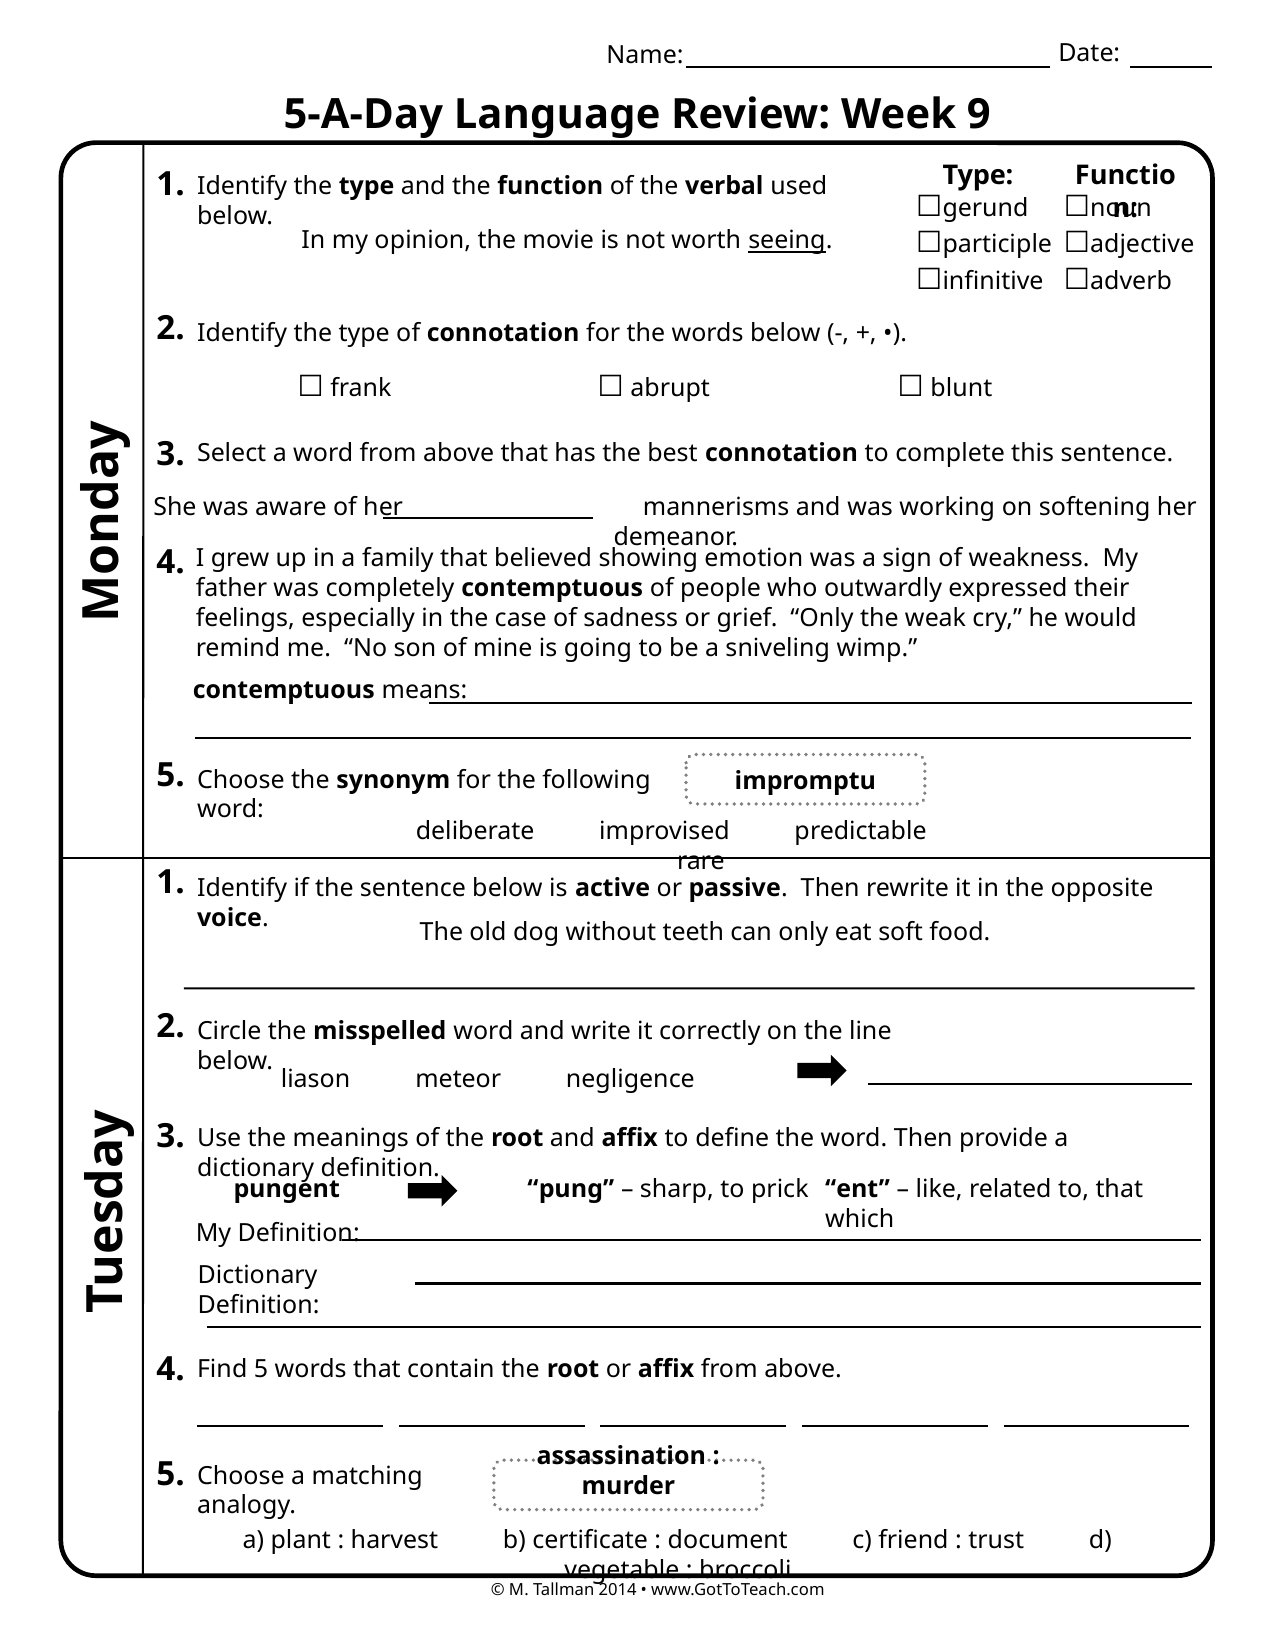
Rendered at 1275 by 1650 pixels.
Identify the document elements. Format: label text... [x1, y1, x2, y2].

text_box Monday [60, 391, 136, 653]
text_box 2. [141, 299, 207, 354]
text_box My Definition: [181, 1208, 387, 1254]
text_box Dictionary Definition: [183, 1251, 430, 1326]
text_box 4. [141, 1340, 207, 1395]
text_box Date: [1028, 29, 1151, 74]
text_box Select a word from above that has the best connotation to complete this sentence. [182, 429, 1193, 474]
text_box Identify the type and the function of the verbal used below. [182, 162, 843, 237]
text_box [797, 1054, 847, 1087]
text_box deliberate improvised predictable rare [400, 807, 983, 863]
text_box assassination : murder [492, 1459, 765, 1511]
text_box Circle the misspelled word and write it correctly on the line below. [182, 1006, 942, 1082]
text_box Find 5 words that contain the root or affix from above. [182, 1345, 1193, 1390]
text_box Name: [584, 30, 706, 76]
text_box 5-A-Day Language Review: Week 9 [229, 79, 1046, 144]
text_box 2. [141, 996, 207, 1052]
text_box 5. [141, 746, 207, 801]
text_box a) plant : harvest b) certificate : document c) friend : trust d) vegetable : broccoli [161, 1516, 1195, 1591]
text_box ☐ frank ☐ abrupt ☐ blunt [161, 359, 1129, 410]
text_box ☐gerund ☐participle ☐infinitive [901, 178, 1049, 303]
text_box 1. [141, 154, 207, 210]
text_box 3. [141, 1106, 207, 1162]
text_box Use the meanings of the root and affix to define the word. Then provide a dictionary definition. [182, 1113, 1193, 1189]
text_box The old dog without teeth can only eat soft food. [223, 907, 1188, 953]
text_box liason meteor negligence [199, 1055, 777, 1101]
text_box “pung” – sharp, to prick [512, 1165, 810, 1211]
text_box Choose a matching analogy. [182, 1451, 494, 1516]
text_box contemptuous means: [178, 665, 1189, 711]
text_box 1. [141, 852, 207, 908]
text_box Type: [924, 150, 1031, 178]
text_box 3. [141, 424, 207, 480]
text_box ☐noun ☐adjective ☐adverb [1049, 178, 1210, 303]
text_box 5. [141, 1444, 207, 1500]
text_box 4. [141, 558, 207, 588]
text_box In my opinion, the movie is not worth seeing. [229, 216, 901, 262]
text_box [407, 1175, 458, 1207]
text_box Tuesday [64, 1081, 140, 1343]
text_box impromptu [685, 753, 926, 806]
text_box pungent [218, 1165, 379, 1208]
text_box Choose the synonym for the following word: [182, 755, 691, 831]
text_box Identify the type of connotation for the words below (-, +, •). [182, 308, 1193, 354]
text_box Function: [1056, 150, 1195, 178]
text_box “ent” – like, related to, that which [810, 1165, 1195, 1239]
text_box I grew up in a family that believed showing emotion was a sign of weakness. My father was completely contemptuous of people who outwardly expressed their feelings, especially in the case of sadness or grief. “Only the weak cry,” he would remind me. “No son of mine is going to be a sniveling wimp.” [181, 558, 1192, 669]
text_box She was aware of her mannerisms and was working on softening her demeanor. [136, 483, 1216, 558]
text_box Identify if the sentence below is active or passive. Then rewrite it in the opposite voice. [182, 863, 1189, 939]
